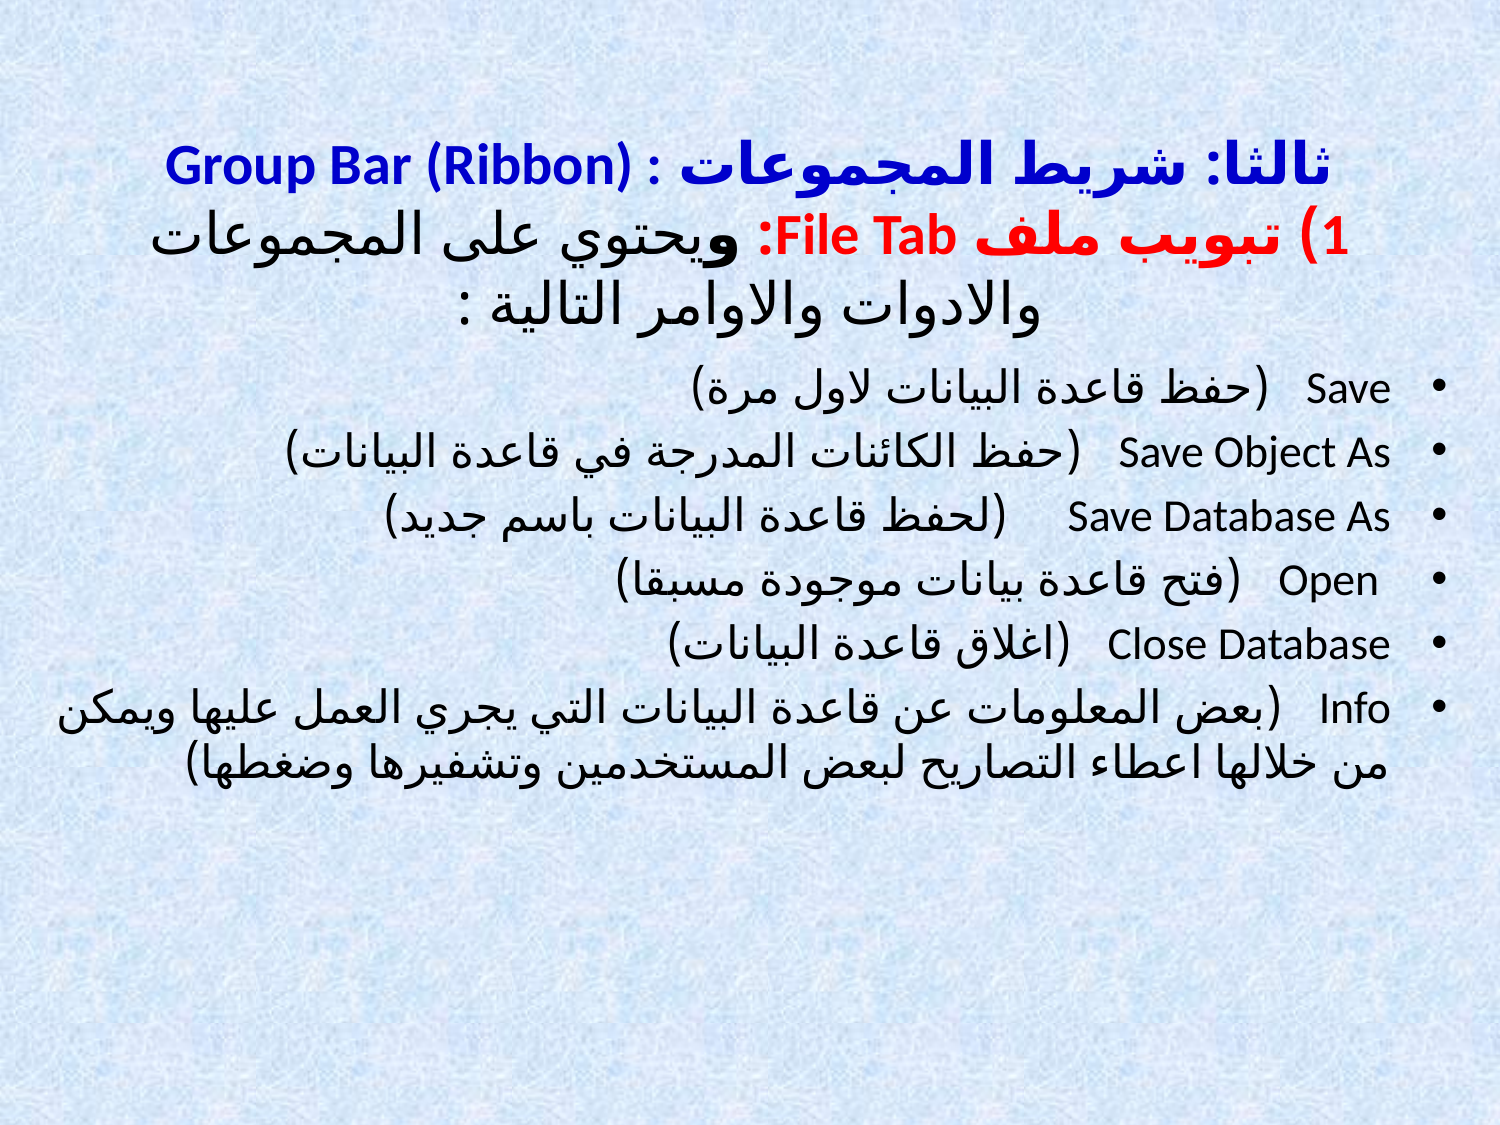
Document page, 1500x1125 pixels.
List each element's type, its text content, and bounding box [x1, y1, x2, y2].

picture [0, 0, 1500, 1125]
list Save (حفظ قاعدة البيانات لاول مرة) Save Object As (حفظ الكائنات المدرجة في قاعدة البيانات) Save Database As (لحفظ قاعدة البيانات باسم جديد) Open (فتح قاعدة بيانات موجودة مسبقا) Close Database (اغلاق قاعدة البيانات) Info (بعض المعلومات عن قاعدة البيانات التي يجري العمل عليها ويمكن من خلالها اعطاء التصاريح لبعض المستخدمين وتشفيرها وضغطها) [37, 350, 1463, 838]
title ثالثا: شريط المجموعات Group Bar (Ribbon) : 1) تبويب ملف File Tab: ويحتوي على المجموعات والادوات والاوامر التالية : [75, 137, 1425, 325]
